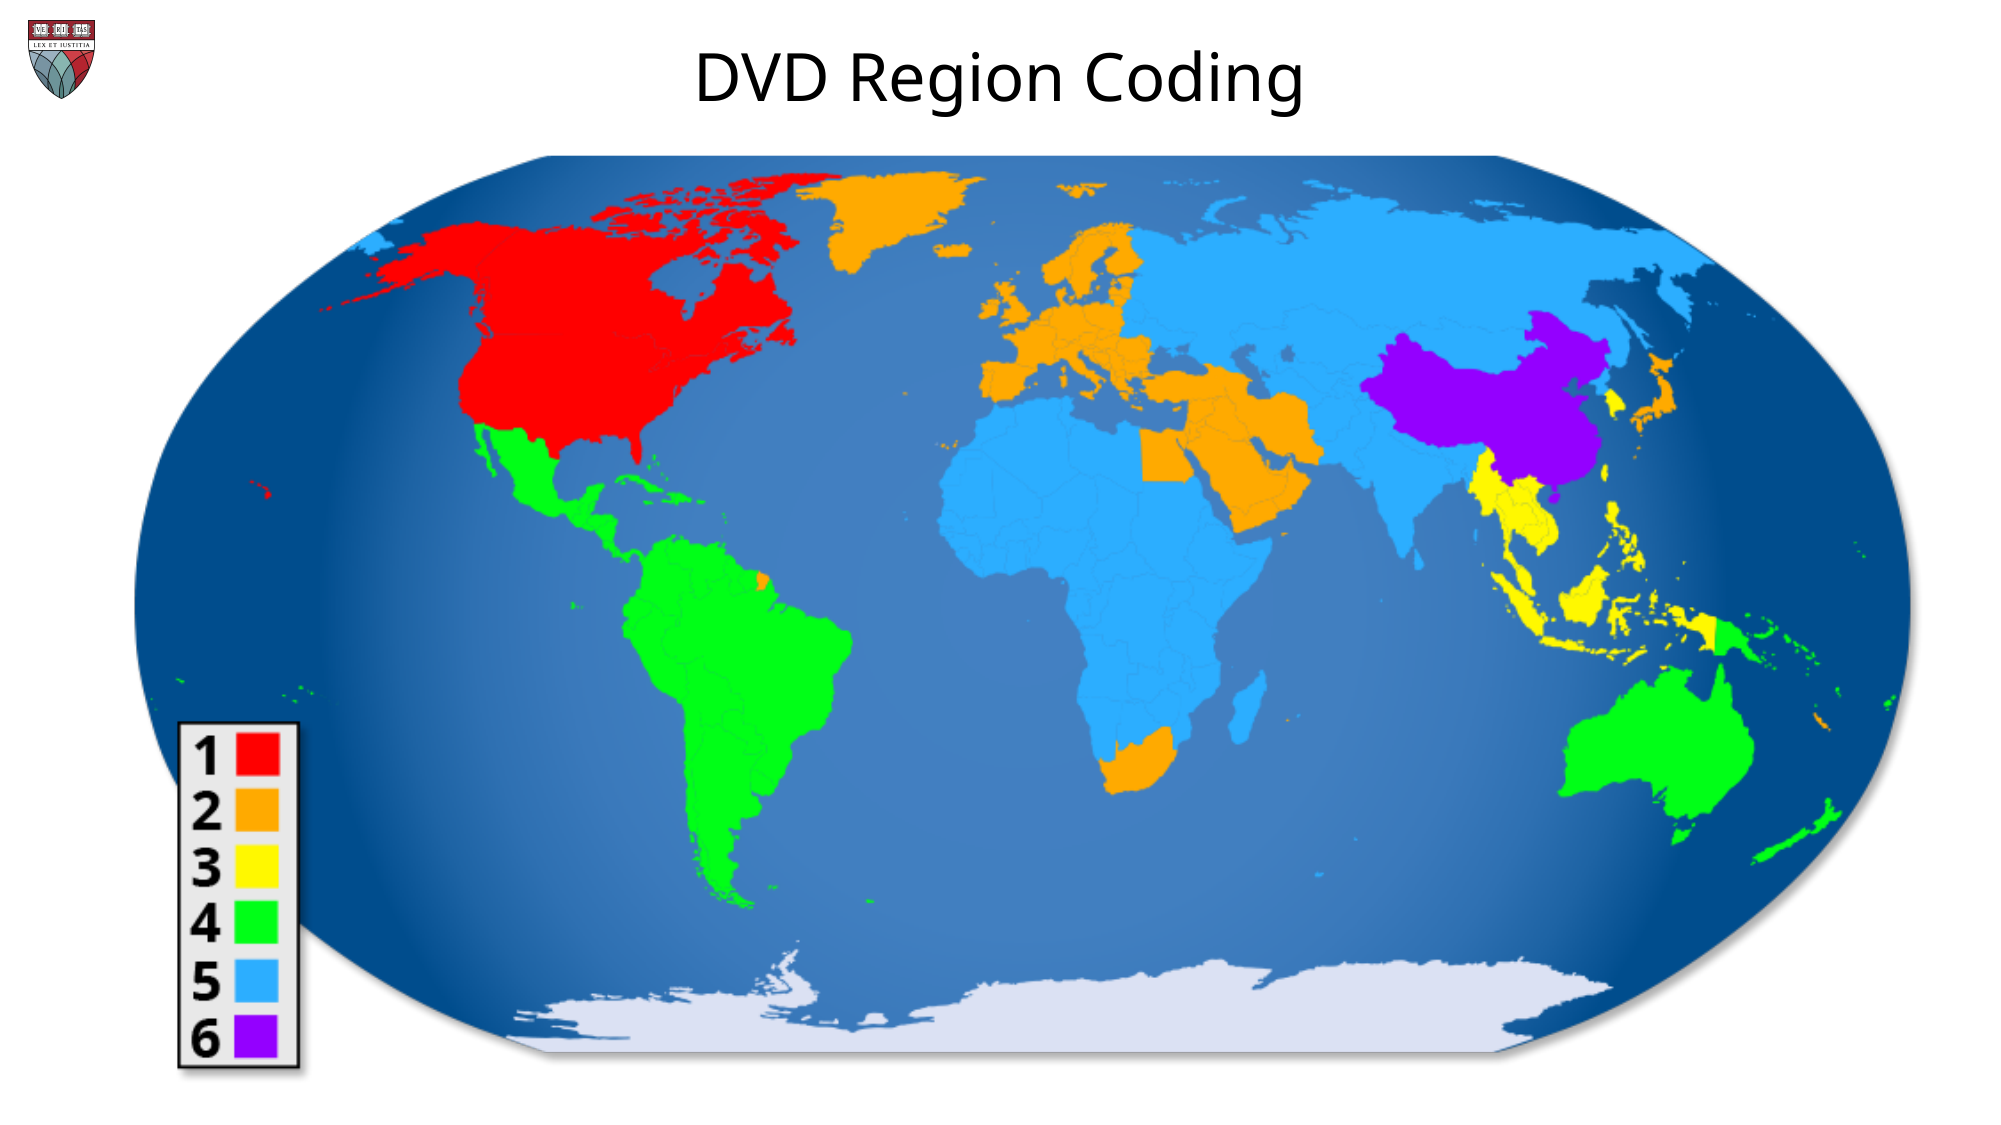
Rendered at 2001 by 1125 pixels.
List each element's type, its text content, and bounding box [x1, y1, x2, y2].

picture [28, 20, 95, 99]
picture [112, 138, 1933, 1099]
title DVD Region Coding [137, 20, 1863, 138]
